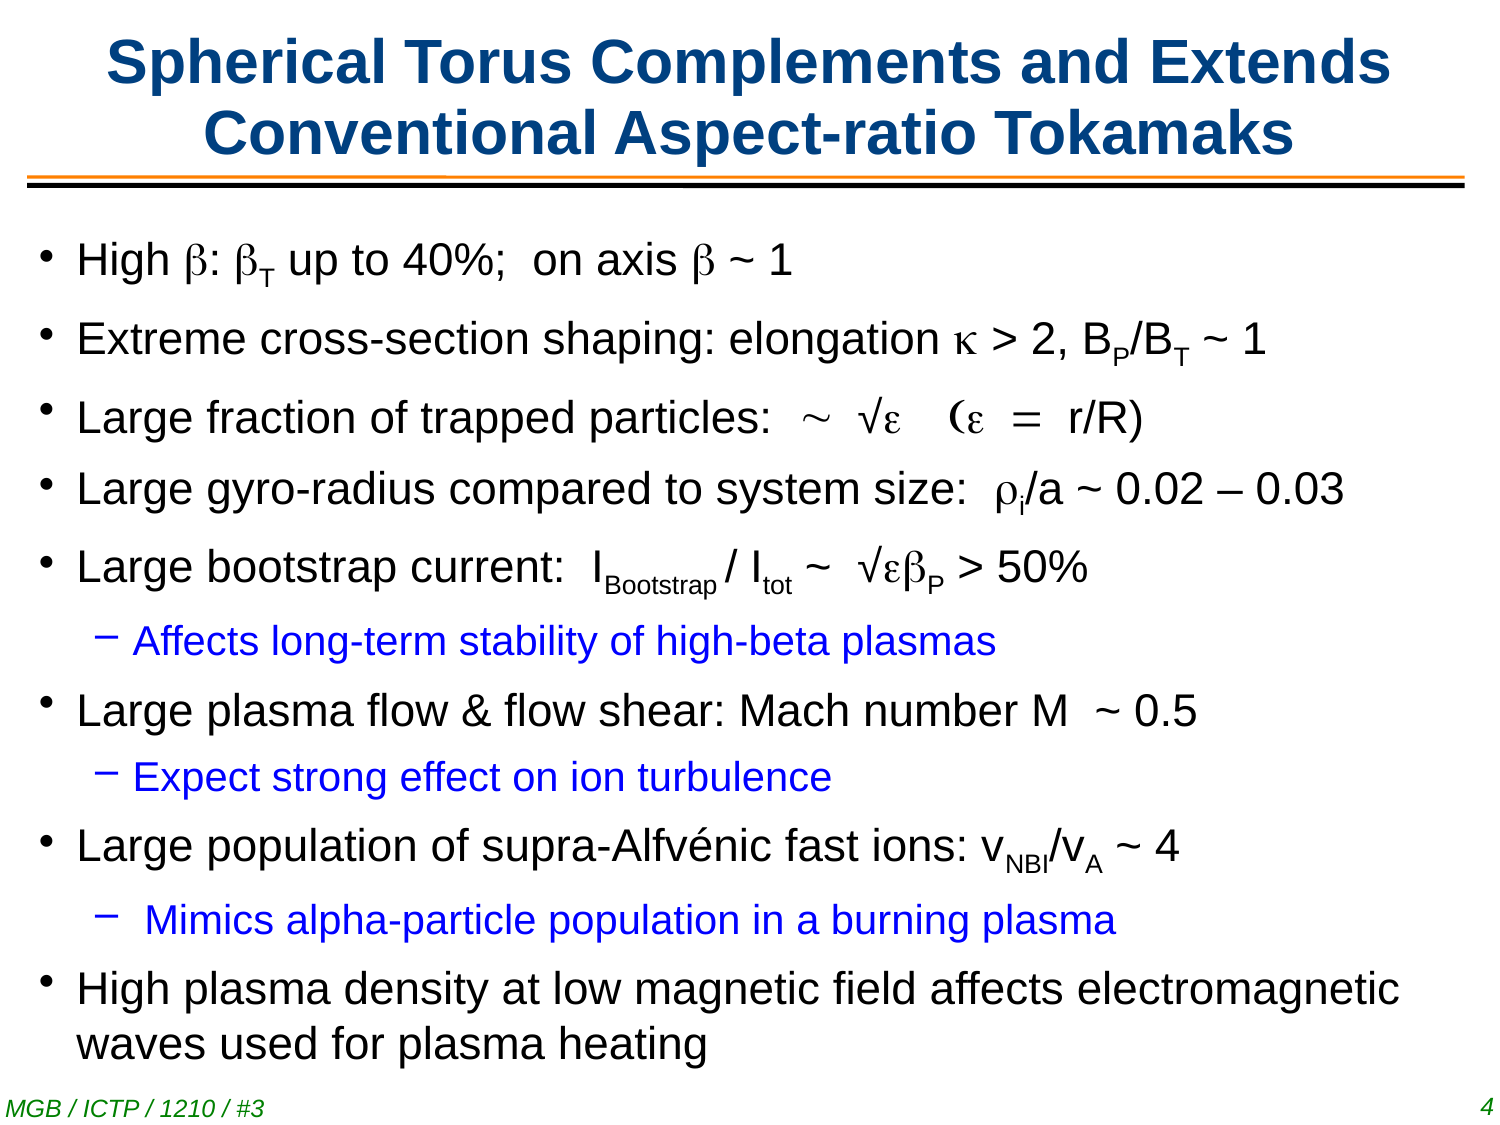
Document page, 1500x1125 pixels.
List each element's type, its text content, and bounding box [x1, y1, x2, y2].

slide_number MGB / ICTP / 1210 / #3 [1, 1092, 269, 1124]
slide_number 4 [1463, 1090, 1500, 1122]
title Spherical Torus Complements and Extends Conventional Aspect-ratio Tokamaks [0, 18, 1500, 177]
list High : T up to 40%; on axis  ~ 1 Extreme cross-section shaping: elongation  > 2, BP/BT ~ 1 Large fraction of trapped particles: √(r/R) Large gyro-radius compared to system size: ri/a ~ 0.02 – 0.03 Large bootstrap current: IBootstrap / Itot ~ √P > 50% Affects long-term stability of high-beta plasmas Large plasma flow & flow shear: Mach number M ~ 0.5 Expect strong effect on ion turbulence Large population of supra-Alfvénic fast ions: vNBI/vA ~ 4 Mimics alpha-particle population in a burning plasma High plasma density at low magnetic field affects electromagnetic waves used for plasma heating [35, 226, 1468, 1074]
